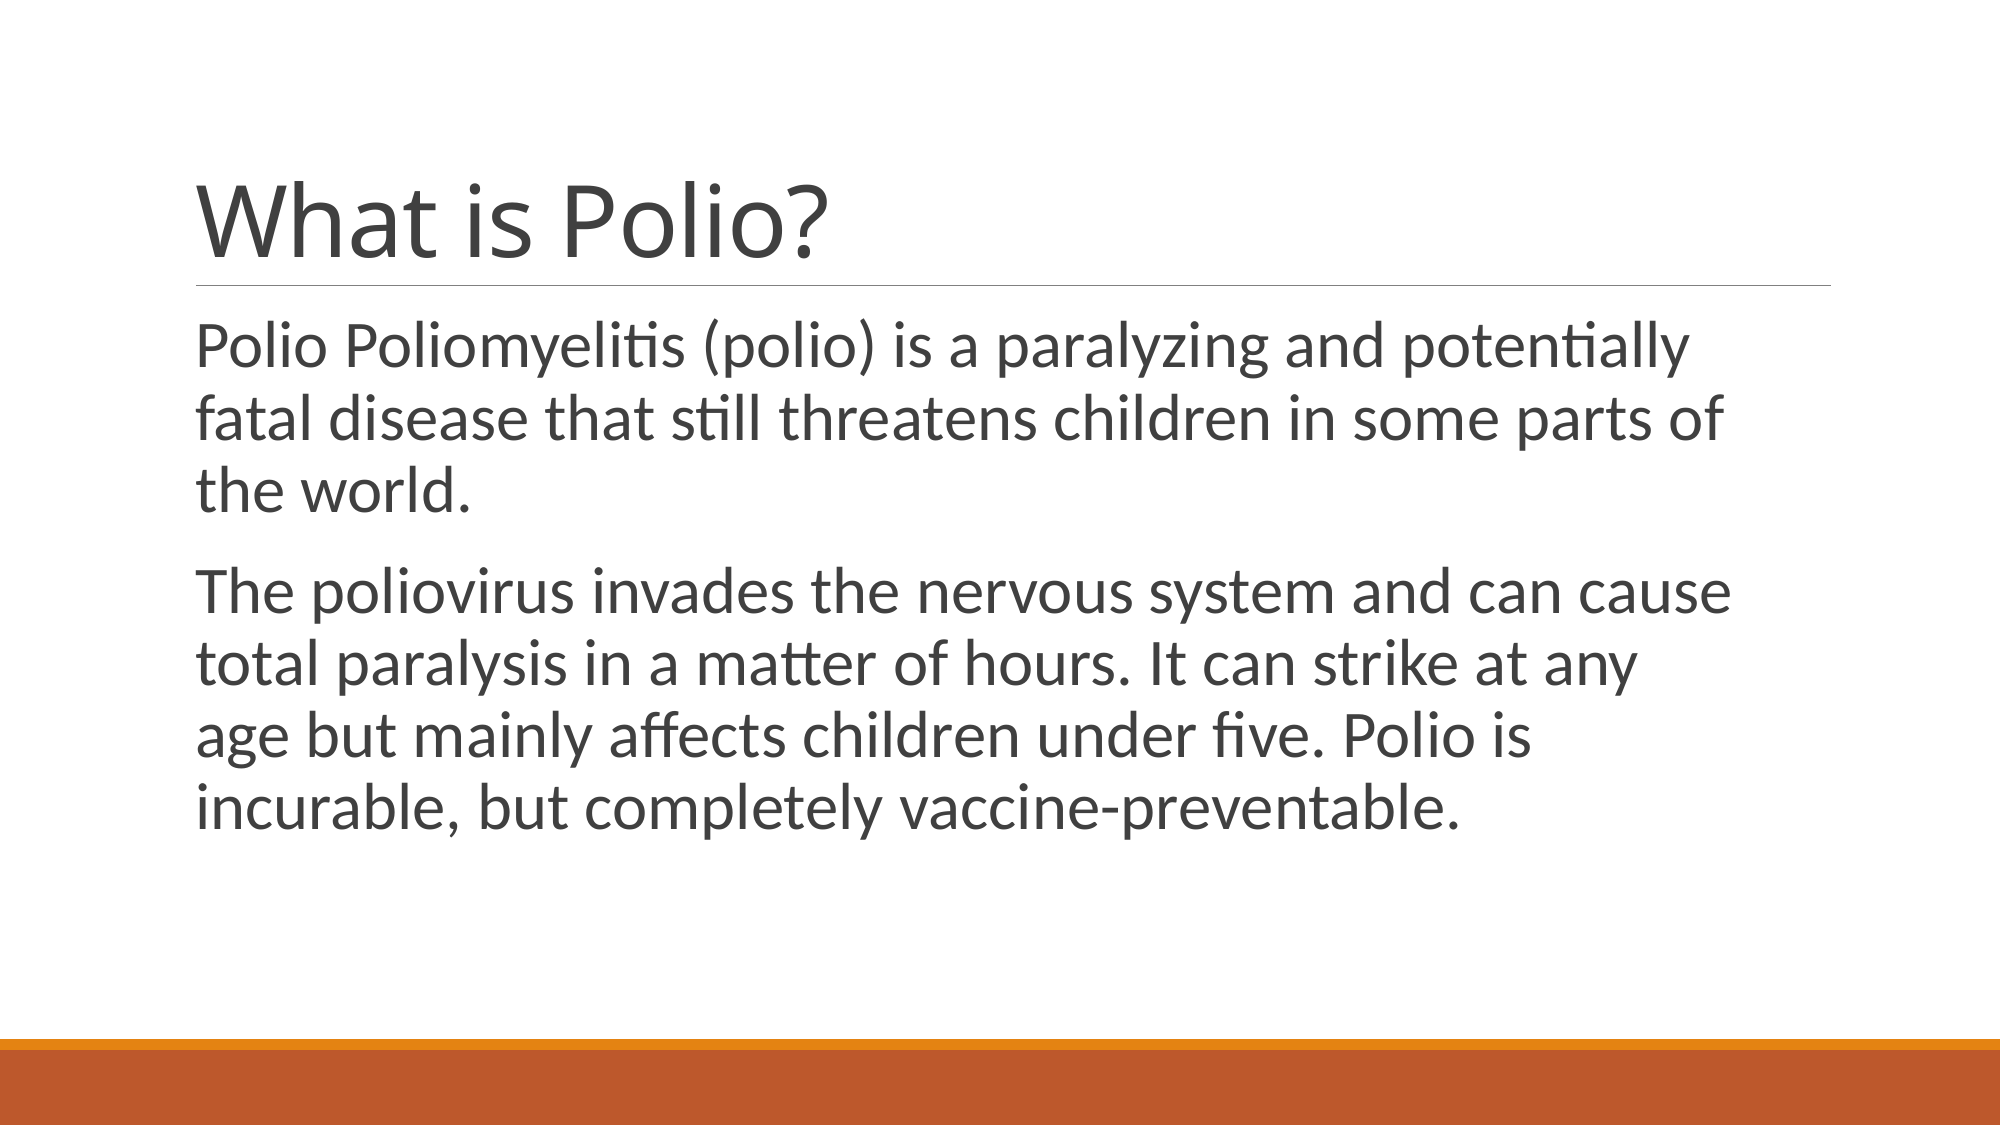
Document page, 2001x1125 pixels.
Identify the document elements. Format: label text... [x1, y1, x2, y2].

title What is Polio? [180, 47, 1830, 285]
list Polio Poliomyelitis (polio) is a paralyzing and potentially fatal disease that still threatens children in some parts of the world. The poliovirus invades the nervous system and can cause total paralysis in a matter of hours. It can strike at any age but mainly affects children under five. Polio is incurable, but completely vaccine-preventable. [180, 302, 1738, 963]
